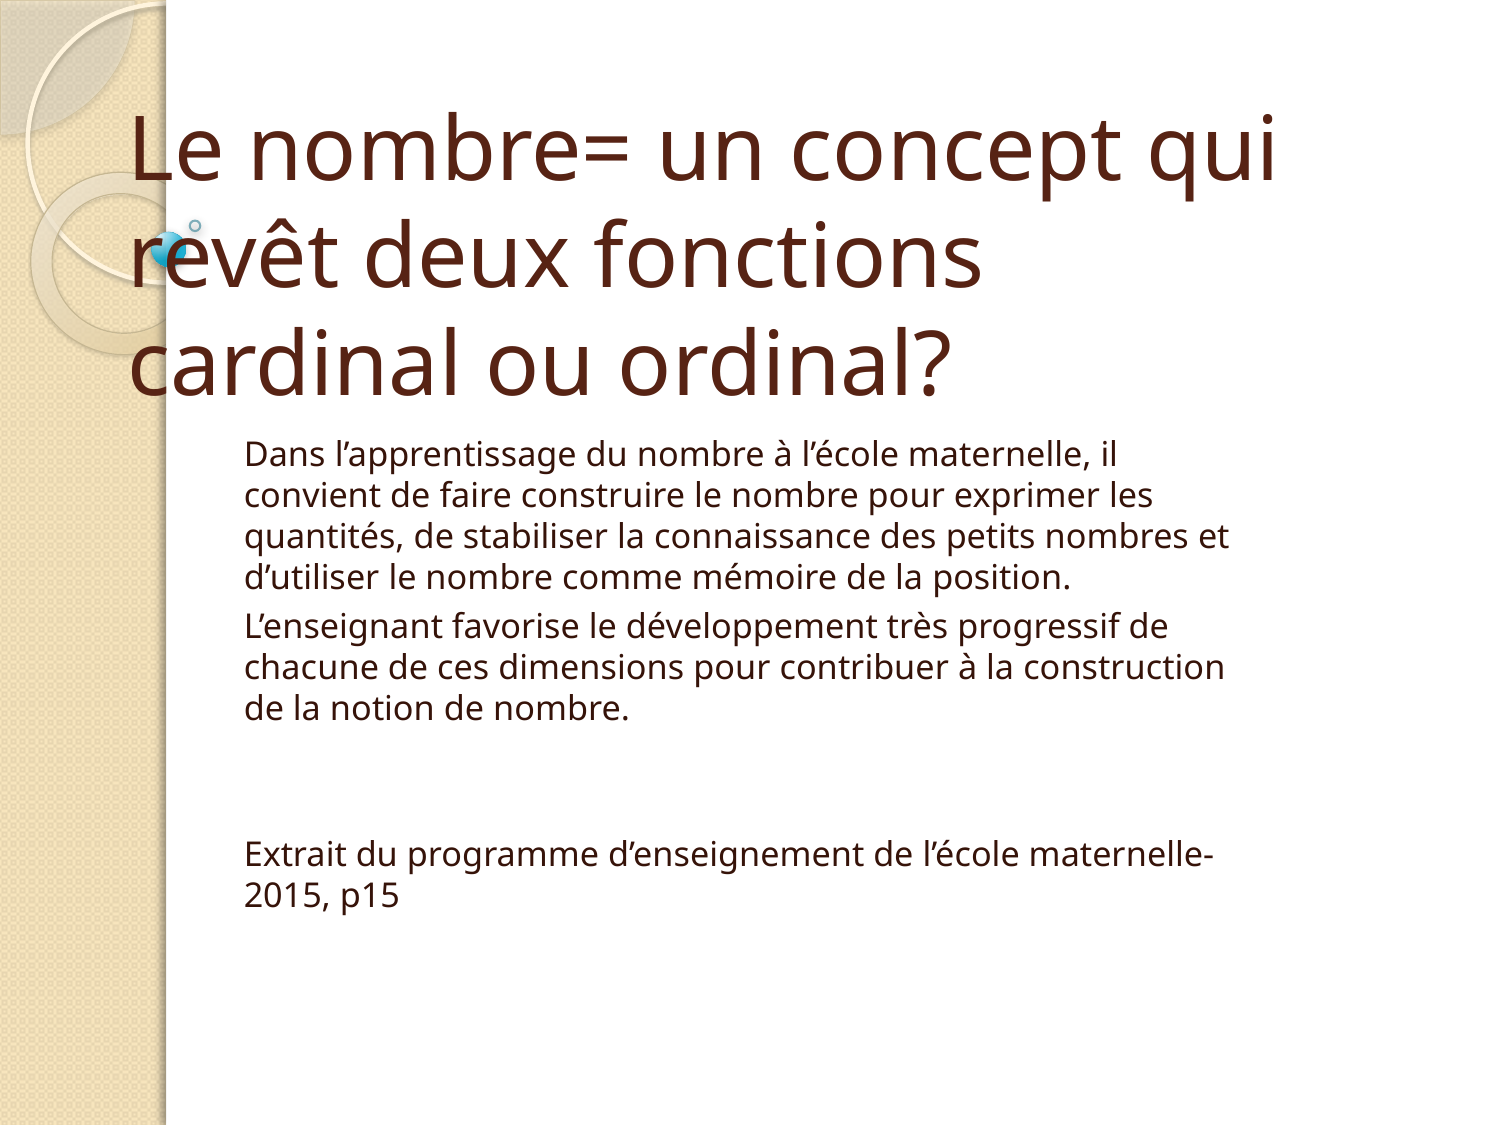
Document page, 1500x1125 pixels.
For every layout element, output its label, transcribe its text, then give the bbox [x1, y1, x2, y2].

title Le nombre= un concept qui revêt deux fonctions cardinal ou ordinal? [112, 30, 1388, 421]
subtitle Dans l’apprentissage du nombre à l’école maternelle, il convient de faire construire le nombre pour exprimer les quantités, de stabiliser la connaissance des petits nombres et d’utiliser le nombre comme mémoire de la position. L’enseignant favorise le développement très progressif de chacune de ces dimensions pour contribuer à la construction de la notion de nombre. Extrait du programme d’enseignement de l’école maternelle- 2015, p15 [225, 432, 1275, 925]
